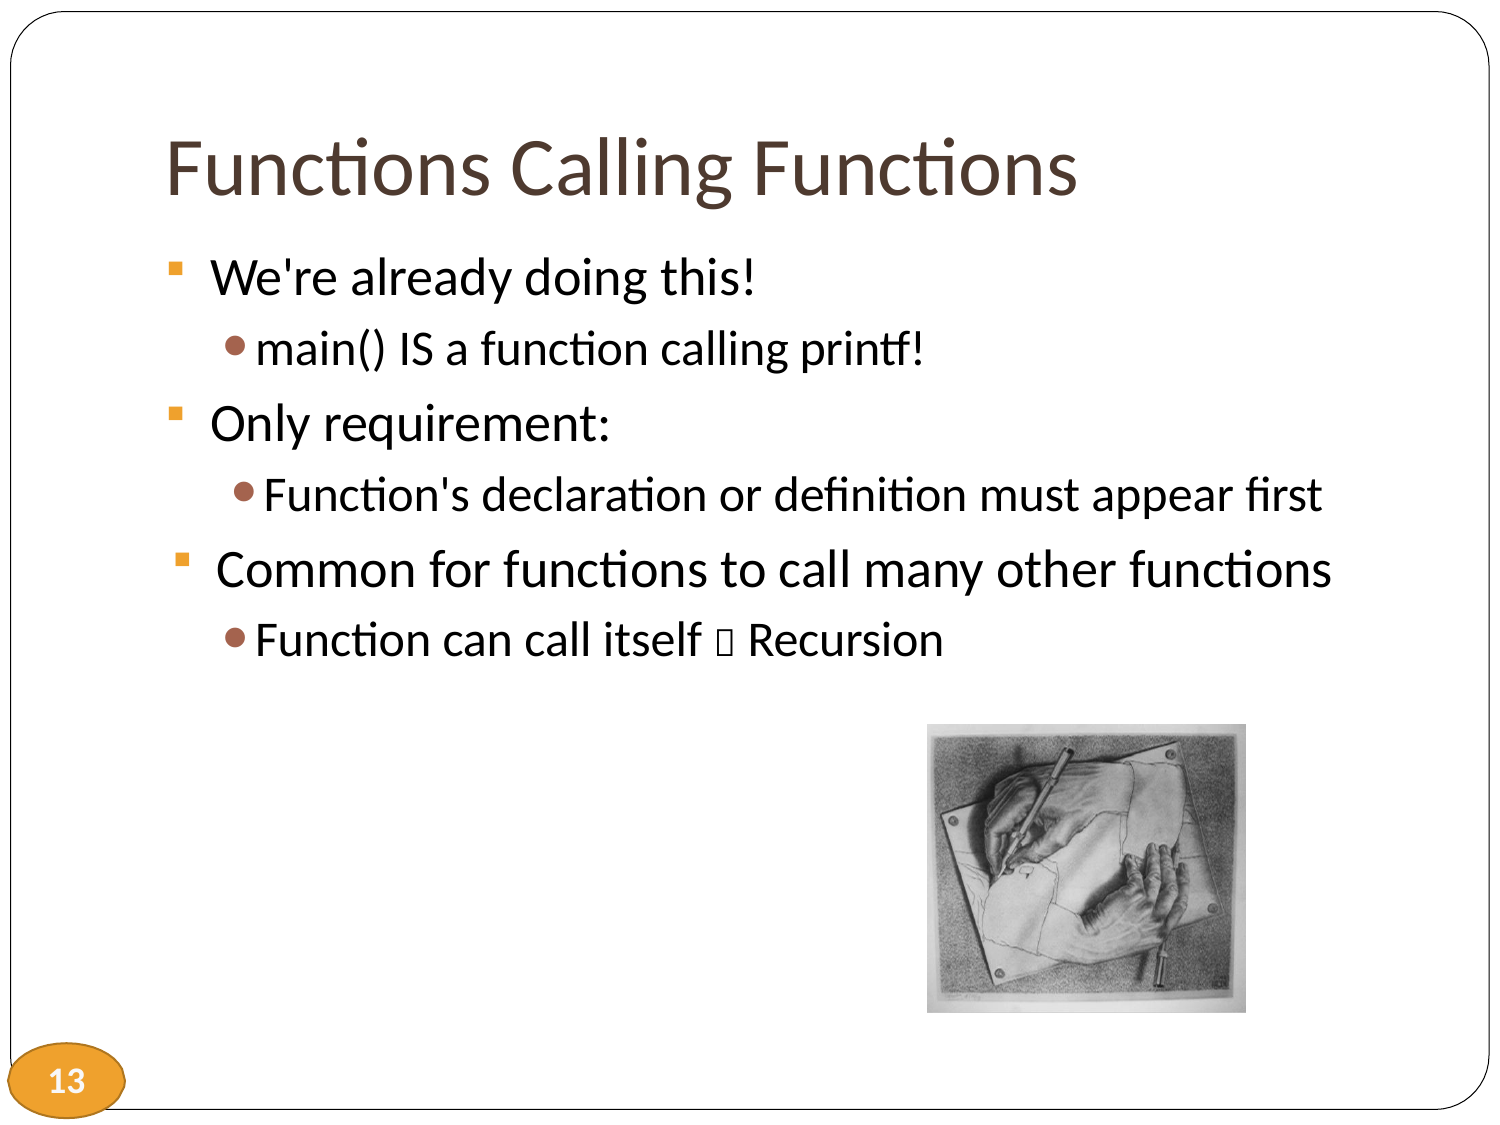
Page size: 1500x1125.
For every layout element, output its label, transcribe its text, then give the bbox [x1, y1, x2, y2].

picture [927, 724, 1246, 1013]
title Functions Calling Functions [162, 110, 1086, 229]
slide_number 13 [41, 1063, 92, 1125]
text_box We're already doing this! main() IS a function calling printf! Only requirement: Function's declaration or definition must appear first Common for functions to call many other functions Function can call itself  Recursion [162, 229, 1335, 667]
